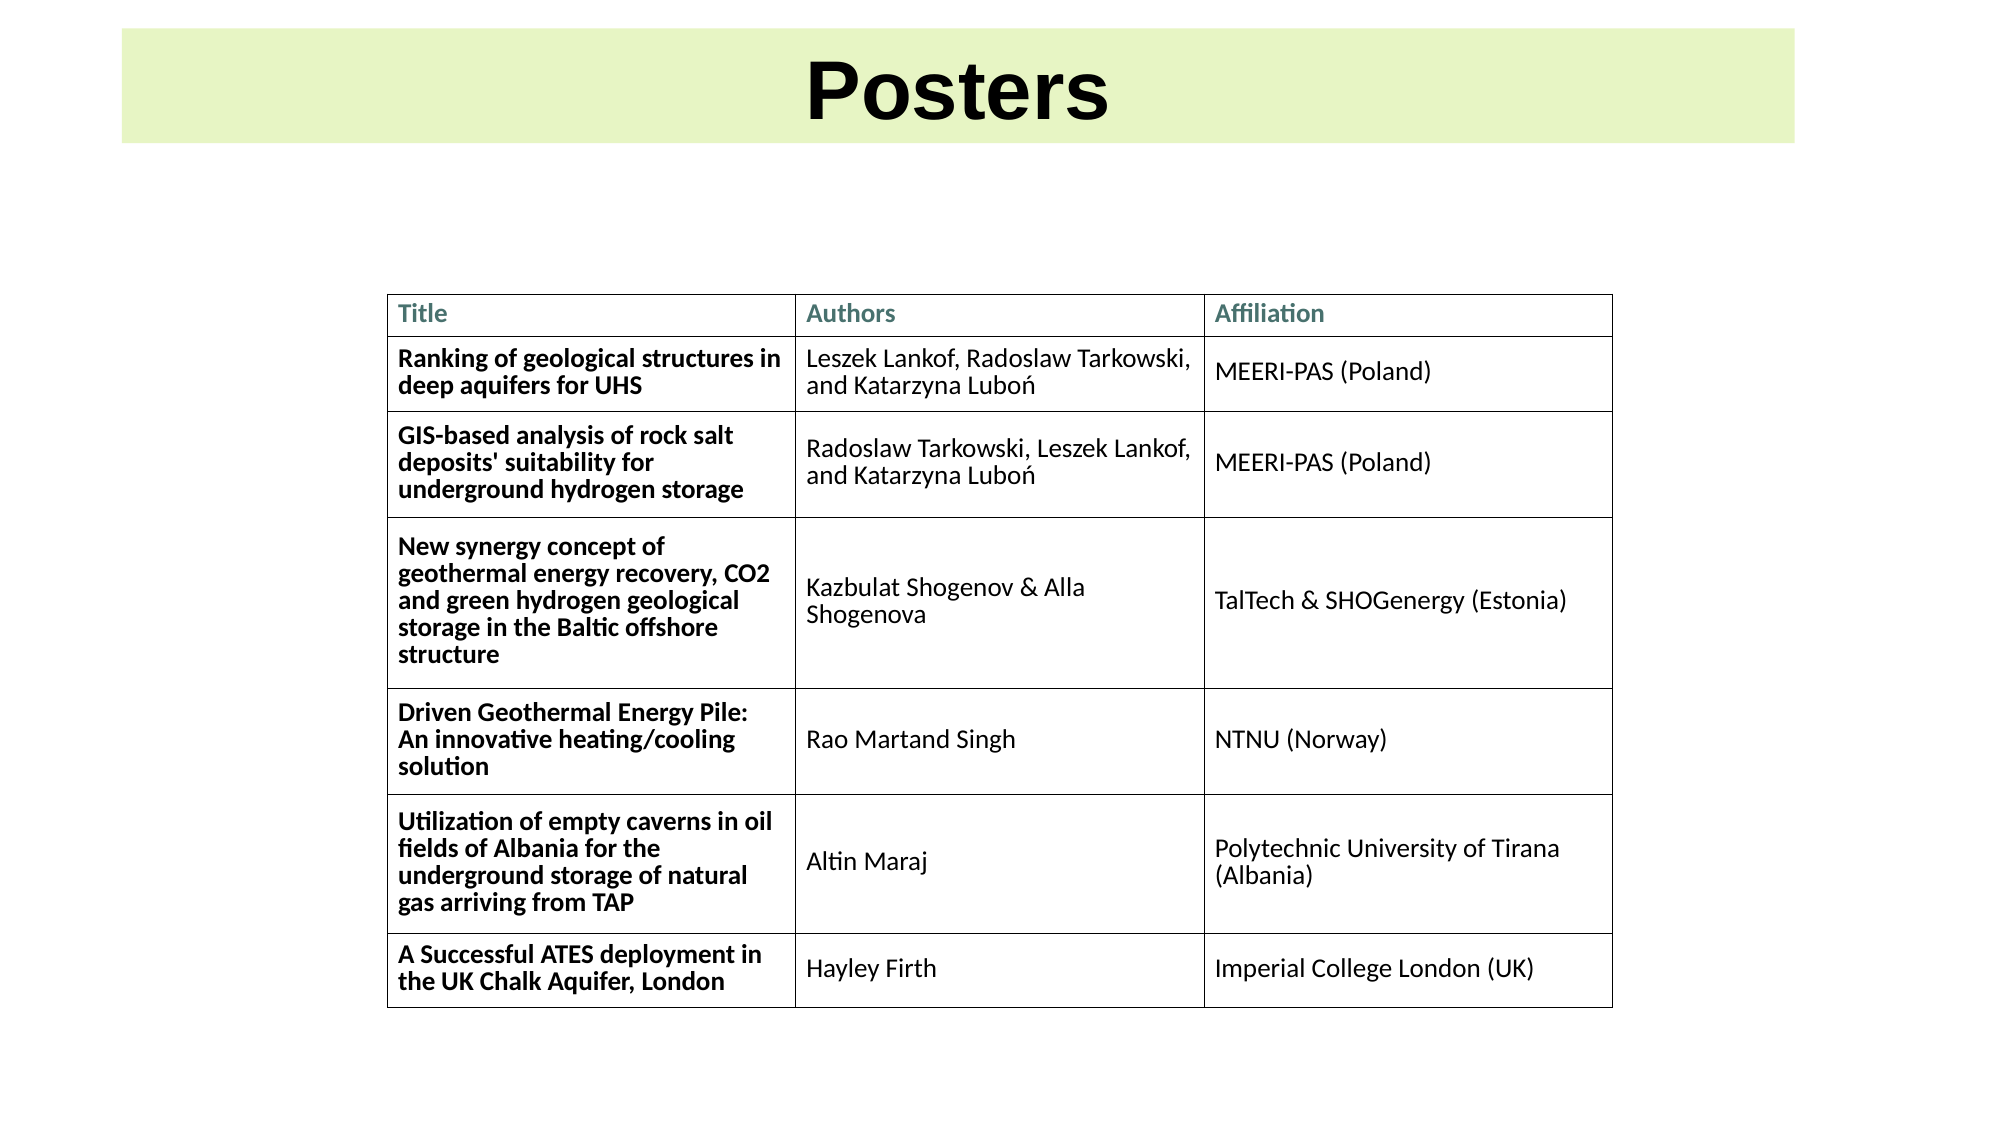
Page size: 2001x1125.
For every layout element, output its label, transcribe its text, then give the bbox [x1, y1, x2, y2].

table_cell MEERI-PAS (Poland) [1205, 412, 1612, 517]
table_cell Polytechnic University of Tirana (Albania) [1205, 795, 1612, 933]
table_cell Leszek Lankof, Radoslaw Tarkowski, and Katarzyna Luboń [796, 337, 1204, 411]
table_cell GIS-based analysis of rock salt deposits' suitability for underground hydrogen storage [388, 412, 795, 517]
table_cell Imperial College London (UK) [1205, 934, 1612, 1007]
table_cell A Successful ATES deployment in the UK Chalk Aquifer, London [388, 934, 795, 1007]
table_header Authors [796, 295, 1204, 336]
table_cell Utilization of empty caverns in oil fields of Albania for the underground storage of natural gas arriving from TAP [388, 795, 795, 933]
table_cell Hayley Firth [796, 934, 1204, 1007]
table_header Title [388, 295, 795, 336]
table_cell New synergy concept of geothermal energy recovery, CO2 and green hydrogen geological storage in the Baltic offshore structure [388, 518, 795, 688]
table_cell Driven Geothermal Energy Pile: An innovative heating/cooling solution [388, 689, 795, 794]
table_cell NTNU (Norway) [1205, 689, 1612, 794]
table_cell MEERI-PAS (Poland) [1205, 337, 1612, 411]
table_cell TalTech & SHOGenergy (Estonia) [1205, 518, 1612, 688]
table_cell Altin Maraj [796, 795, 1204, 933]
table_cell Radoslaw Tarkowski, Leszek Lankof, and Katarzyna Luboń [796, 412, 1204, 517]
table_cell Ranking of geological structures in deep aquifers for UHS [388, 337, 795, 411]
table_cell Rao Martand Singh [796, 689, 1204, 794]
table_header Affiliation [1205, 295, 1612, 336]
text_box Posters [121, 28, 1795, 144]
table_cell Kazbulat Shogenov & Alla Shogenova [796, 518, 1204, 688]
